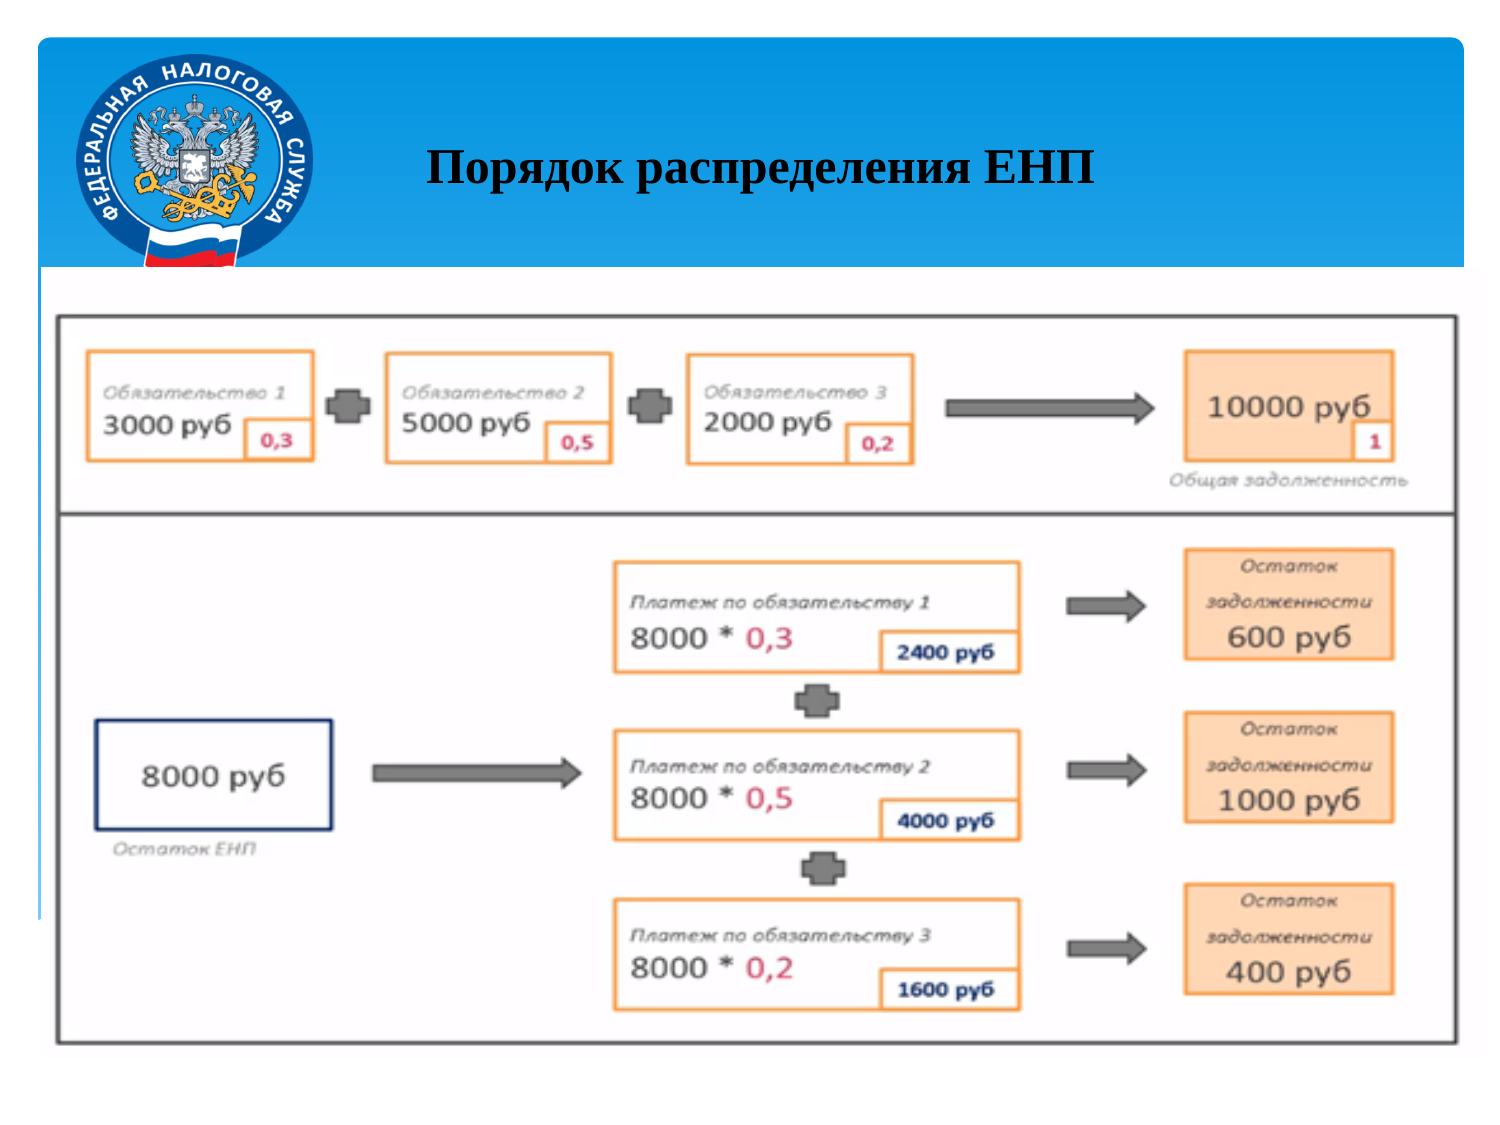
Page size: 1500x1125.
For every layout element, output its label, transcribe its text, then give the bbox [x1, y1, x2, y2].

text_box Порядок распределения ЕНП [411, 125, 1111, 201]
picture [41, 55, 1483, 1059]
